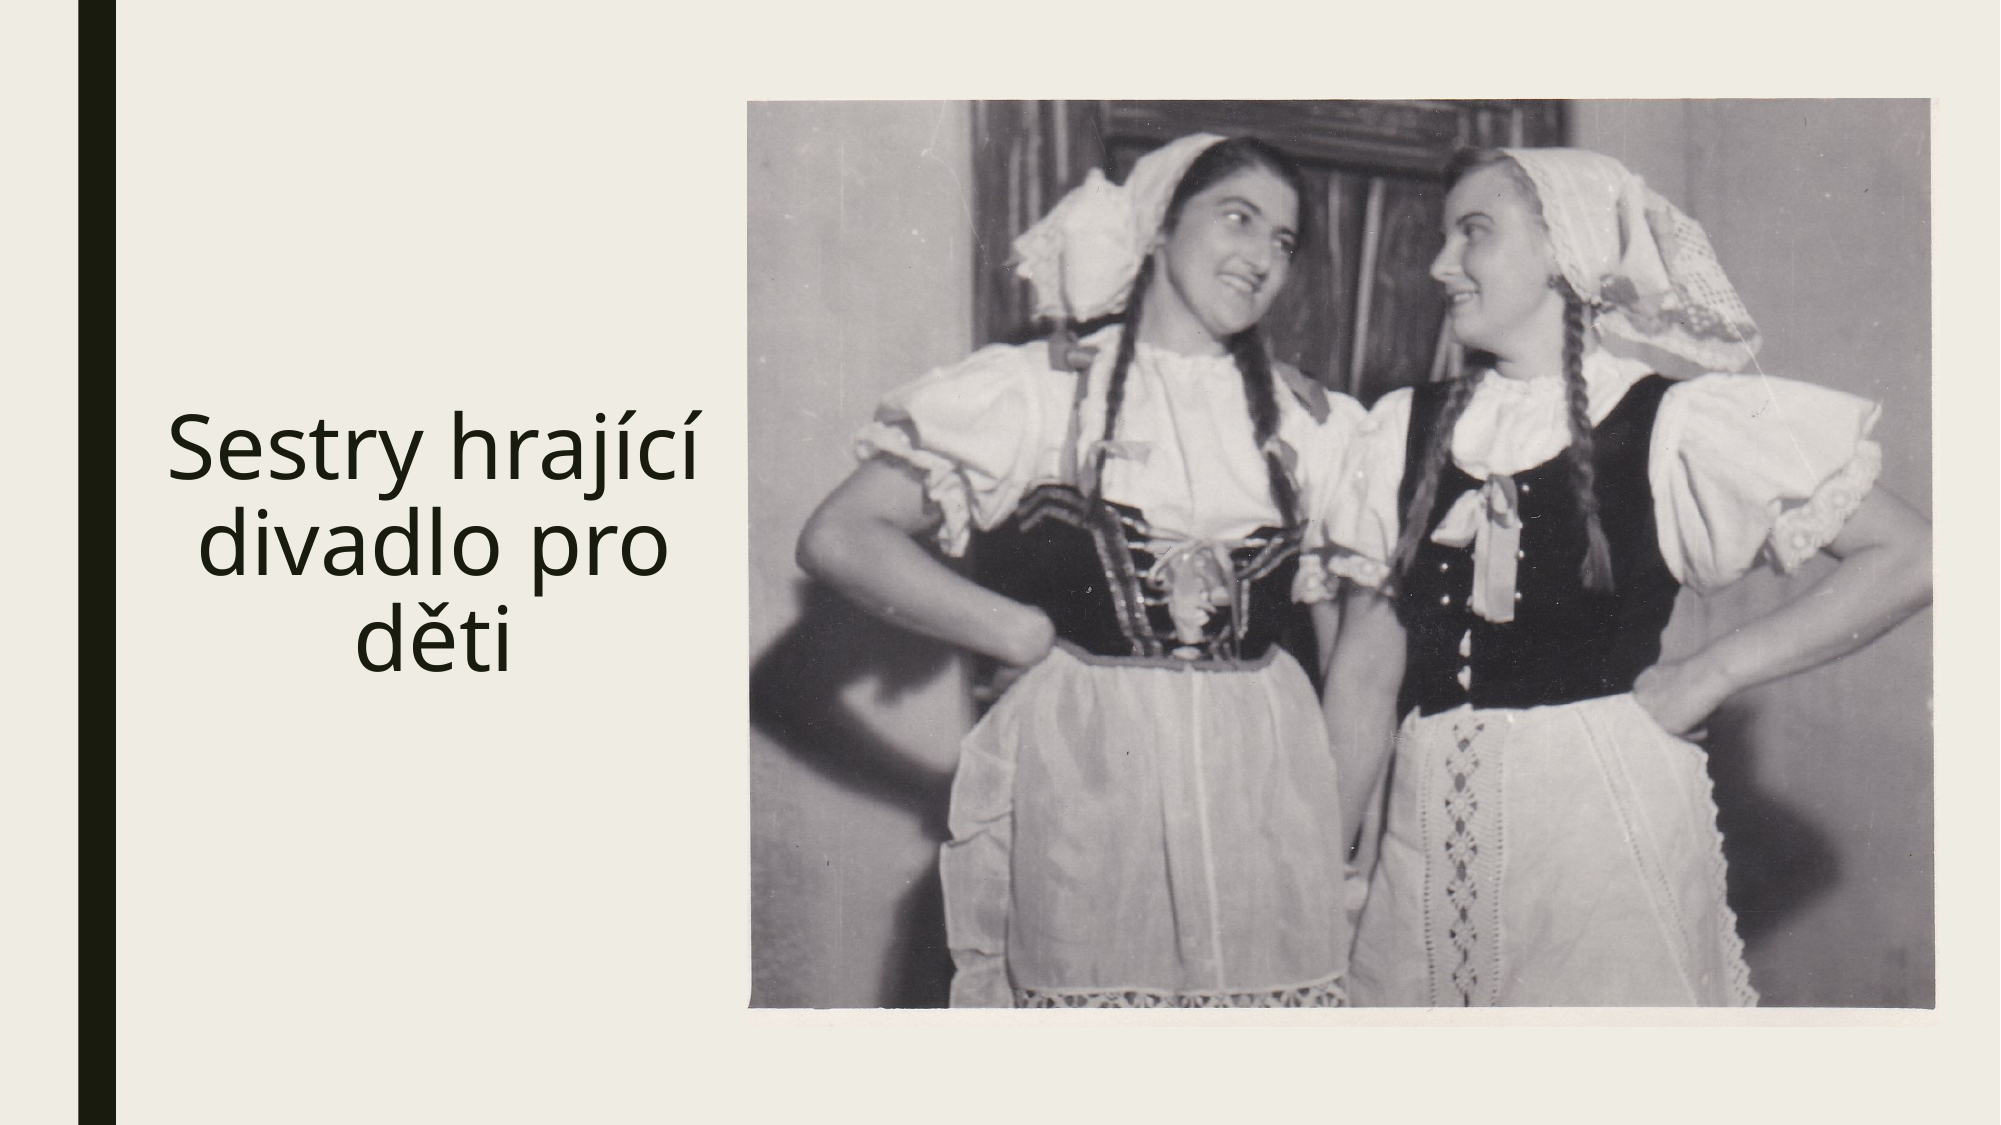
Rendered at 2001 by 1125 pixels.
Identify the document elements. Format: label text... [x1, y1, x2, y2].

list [747, 98, 1940, 1027]
title Sestry hrající divadlo pro děti [150, 394, 719, 730]
